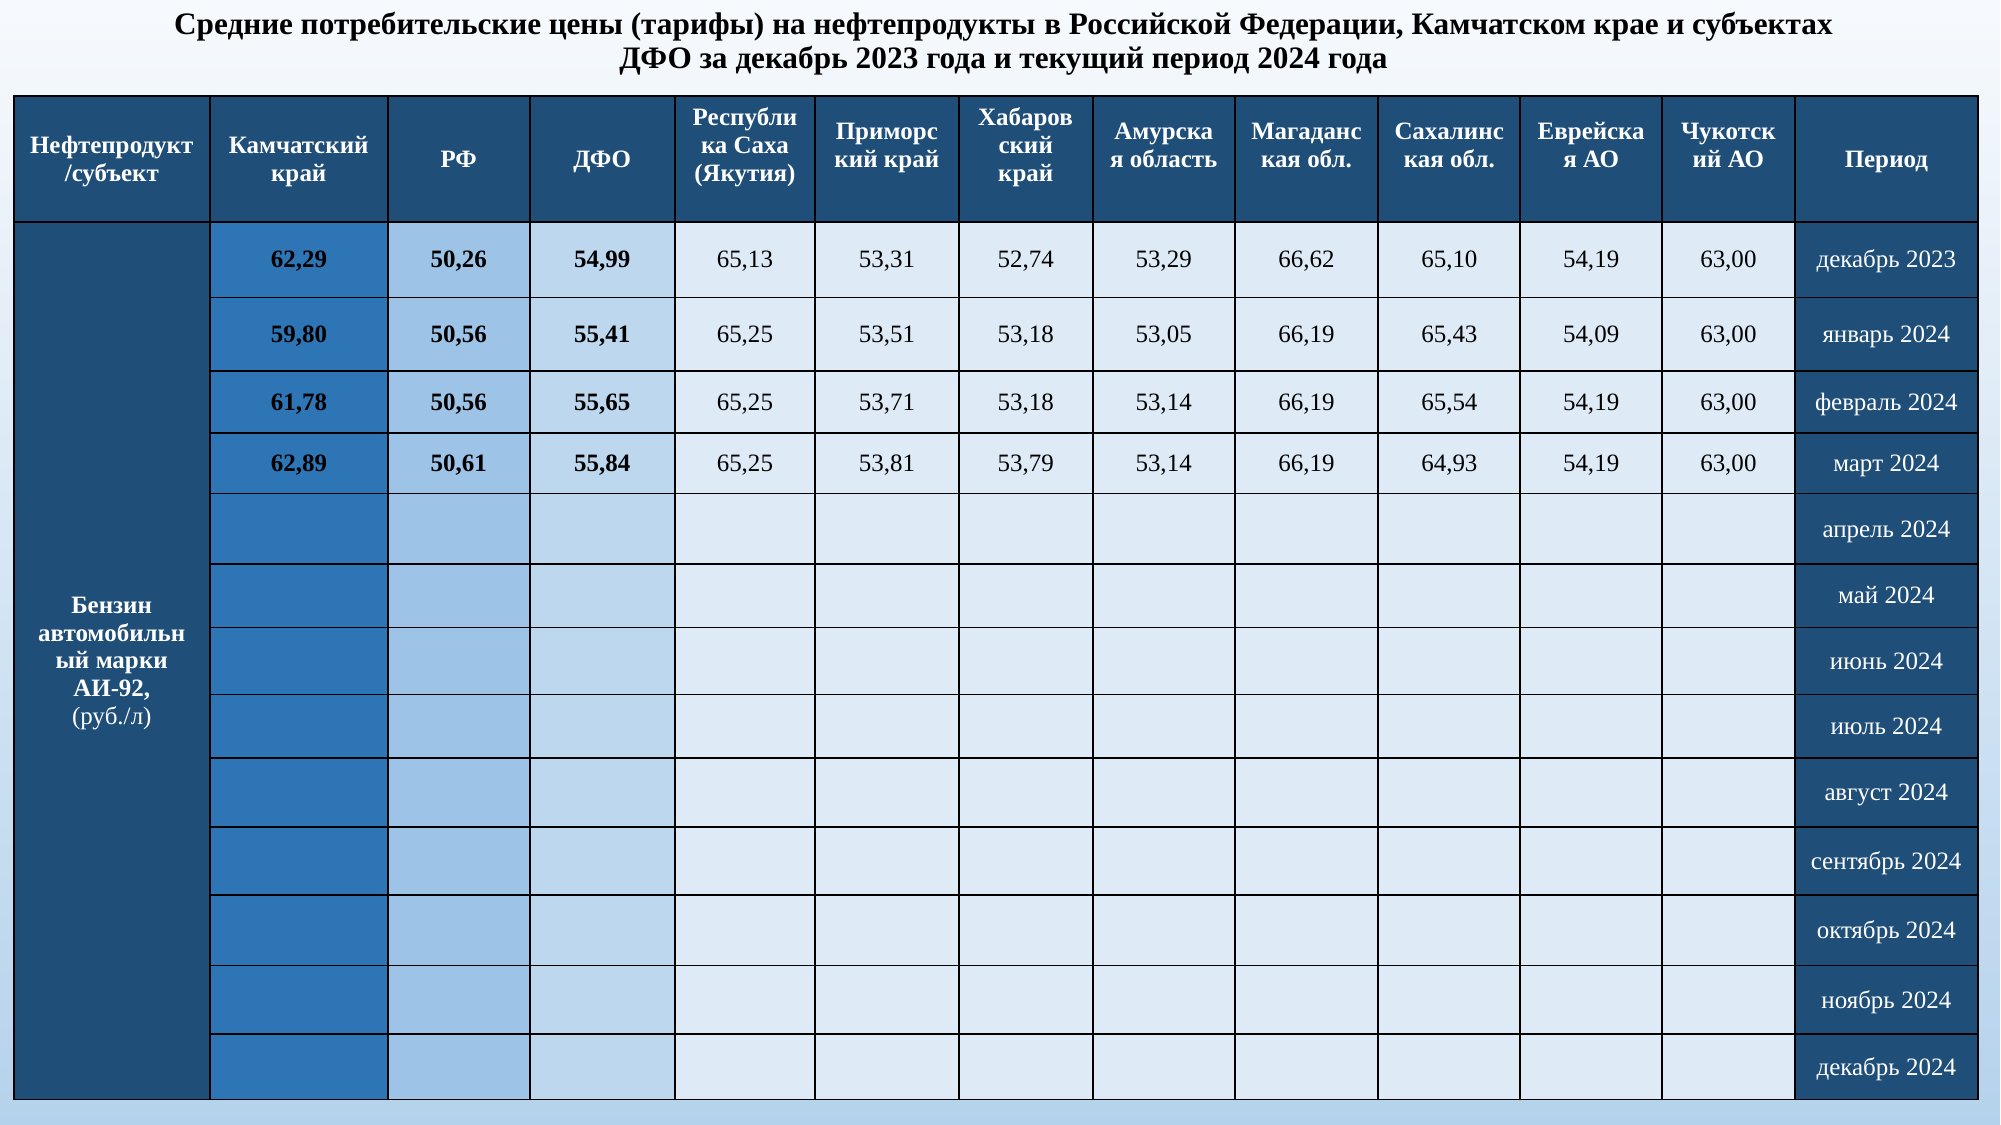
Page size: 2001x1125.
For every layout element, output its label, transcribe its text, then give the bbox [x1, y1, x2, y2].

table_cell [1379, 828, 1519, 894]
table_cell 50,61 [389, 434, 529, 493]
table_cell [389, 759, 529, 826]
table_cell [1236, 1035, 1377, 1099]
table_cell [1379, 1035, 1519, 1099]
table_cell [211, 828, 387, 894]
table_cell 55,84 [531, 434, 674, 493]
table_cell [1094, 966, 1234, 1033]
table_cell [816, 896, 958, 965]
table_cell 53,29 [1094, 223, 1234, 297]
table_header Еврейская АО [1521, 97, 1661, 221]
table_cell октябрь 2024 [1796, 896, 1977, 965]
table_cell [1236, 759, 1377, 826]
table_cell [1094, 628, 1234, 694]
table_cell декабрь 2023 [1796, 223, 1977, 297]
table_cell [1521, 966, 1661, 1033]
table_cell [1236, 628, 1377, 694]
table_cell 65,25 [676, 298, 814, 370]
table_cell [1663, 695, 1794, 757]
table_cell [1094, 1035, 1234, 1099]
table_header РФ [389, 97, 529, 221]
table_header Чукотский АО [1663, 97, 1794, 221]
table_header Период [1796, 97, 1977, 221]
table_cell [960, 828, 1092, 894]
table_cell [211, 628, 387, 694]
table_cell 66,19 [1236, 434, 1377, 493]
table_cell 66,19 [1236, 372, 1377, 432]
table_cell февраль 2024 [1796, 372, 1977, 432]
table_cell [1663, 565, 1794, 627]
table_cell Бензин автомобильный марки АИ-92, (руб./л) [15, 223, 209, 1099]
table_cell [531, 494, 674, 563]
table_cell 64,93 [1379, 434, 1519, 493]
table_cell 63,00 [1663, 372, 1794, 432]
table_cell [1094, 565, 1234, 627]
table_cell [389, 1035, 529, 1099]
table_cell 59,80 [211, 298, 387, 370]
table_cell [1094, 828, 1234, 894]
table_cell [211, 695, 387, 757]
table_cell [1379, 966, 1519, 1033]
table_cell 50,56 [389, 372, 529, 432]
table_cell 54,19 [1521, 372, 1661, 432]
table_cell 66,19 [1236, 298, 1377, 370]
table_cell [1236, 896, 1377, 965]
table_cell 55,41 [531, 298, 674, 370]
table_cell март 2024 [1796, 434, 1977, 493]
table_cell [1236, 966, 1377, 1033]
table_cell апрель 2024 [1796, 494, 1977, 563]
table_cell 53,18 [960, 372, 1092, 432]
table_cell [816, 494, 958, 563]
table_cell [1663, 896, 1794, 965]
title Средние потребительские цены (тарифы) на нефтепродукты в Российской Федерации, Камчатском крае и субъектах ДФО за декабрь 2023 года и текущий период 2024 года [137, 0, 1871, 83]
table_cell август 2024 [1796, 759, 1977, 826]
table_cell [676, 494, 814, 563]
table_cell [531, 695, 674, 757]
table_cell 65,25 [676, 372, 814, 432]
table_cell [676, 695, 814, 757]
table_cell [1236, 494, 1377, 563]
table_cell ноябрь 2024 [1796, 966, 1977, 1033]
table_cell [1663, 1035, 1794, 1099]
table_header Камчатский край [211, 97, 387, 221]
table_cell [960, 896, 1092, 965]
table_cell [1521, 828, 1661, 894]
table_header Сахалинская обл. [1379, 97, 1519, 221]
table_cell 62,89 [211, 434, 387, 493]
table_cell [211, 494, 387, 563]
table_cell [211, 896, 387, 965]
table_header Хабаровский край [960, 97, 1092, 221]
table_cell [531, 1035, 674, 1099]
table_cell 54,19 [1521, 223, 1661, 297]
table_cell [676, 966, 814, 1033]
table_cell [531, 828, 674, 894]
table_cell [389, 628, 529, 694]
table_header Нефтепродукт/субъект [15, 97, 209, 221]
table_cell [389, 565, 529, 627]
table_cell [1663, 828, 1794, 894]
table_cell 66,62 [1236, 223, 1377, 297]
table_cell 52,74 [960, 223, 1092, 297]
table_cell 53,51 [816, 298, 958, 370]
table_cell [960, 565, 1092, 627]
table_cell [1236, 828, 1377, 894]
table_cell [816, 966, 958, 1033]
table_cell 53,18 [960, 298, 1092, 370]
table_cell [676, 828, 814, 894]
table_cell [531, 628, 674, 694]
table_cell [960, 1035, 1092, 1099]
table_header Амурская область [1094, 97, 1234, 221]
table_cell [960, 494, 1092, 563]
table_cell июнь 2024 [1796, 628, 1977, 694]
table_cell [211, 1035, 387, 1099]
table_cell 65,13 [676, 223, 814, 297]
table_cell 53,05 [1094, 298, 1234, 370]
table_cell 65,43 [1379, 298, 1519, 370]
table_cell 50,56 [389, 298, 529, 370]
table_cell [1379, 628, 1519, 694]
table_cell [1094, 759, 1234, 826]
table_cell 54,19 [1521, 434, 1661, 493]
table_cell [1236, 565, 1377, 627]
table_cell [211, 565, 387, 627]
table_cell [1379, 695, 1519, 757]
table_cell 65,54 [1379, 372, 1519, 432]
table_cell 55,65 [531, 372, 674, 432]
table_cell май 2024 [1796, 565, 1977, 627]
table_header Республика Саха (Якутия) [676, 97, 814, 221]
table_cell [1094, 494, 1234, 563]
table_cell [960, 628, 1092, 694]
table_cell [1379, 896, 1519, 965]
table_cell [960, 695, 1092, 757]
table_cell 53,14 [1094, 434, 1234, 493]
table_cell 63,00 [1663, 223, 1794, 297]
table_cell [211, 759, 387, 826]
table_cell [1521, 494, 1661, 563]
table_cell 53,31 [816, 223, 958, 297]
table_cell [676, 628, 814, 694]
table_cell [1663, 628, 1794, 694]
table_cell 62,29 [211, 223, 387, 297]
table_cell [1521, 628, 1661, 694]
table_cell 65,10 [1379, 223, 1519, 297]
table_cell [1663, 966, 1794, 1033]
table_cell [816, 695, 958, 757]
table_cell [1521, 565, 1661, 627]
table_cell 53,79 [960, 434, 1092, 493]
table_cell [1379, 759, 1519, 826]
table_cell [1521, 695, 1661, 757]
table_cell [1521, 896, 1661, 965]
table_cell [531, 759, 674, 826]
table_cell [676, 1035, 814, 1099]
table_cell 54,09 [1521, 298, 1661, 370]
table_cell 53,81 [816, 434, 958, 493]
table_cell [211, 966, 387, 1033]
table_cell [816, 565, 958, 627]
table_cell [389, 828, 529, 894]
table_header ДФО [531, 97, 674, 221]
table_cell декабрь 2024 [1796, 1035, 1977, 1099]
table_cell [531, 896, 674, 965]
table_cell [389, 494, 529, 563]
table_cell сентябрь 2024 [1796, 828, 1977, 894]
table_cell [389, 966, 529, 1033]
table_cell 50,26 [389, 223, 529, 297]
table_header Магаданская обл. [1236, 97, 1377, 221]
table_cell январь 2024 [1796, 298, 1977, 370]
table_header Приморский край [816, 97, 958, 221]
table_cell 53,71 [816, 372, 958, 432]
table_cell [1663, 494, 1794, 563]
table_cell [1663, 759, 1794, 826]
table_cell [816, 628, 958, 694]
table_cell [1379, 494, 1519, 563]
table_cell 63,00 [1663, 298, 1794, 370]
table_cell 63,00 [1663, 434, 1794, 493]
table_cell [1094, 695, 1234, 757]
table_cell [676, 565, 814, 627]
table_cell [816, 759, 958, 826]
table_cell июль 2024 [1796, 695, 1977, 757]
table_cell [1094, 896, 1234, 965]
table_cell [389, 896, 529, 965]
table_cell 65,25 [676, 434, 814, 493]
table_cell [1521, 759, 1661, 826]
table_cell 54,99 [531, 223, 674, 297]
table_cell [816, 828, 958, 894]
table_cell [960, 966, 1092, 1033]
table_cell 53,14 [1094, 372, 1234, 432]
table_cell 61,78 [211, 372, 387, 432]
table_cell [1379, 565, 1519, 627]
table_cell [960, 759, 1092, 826]
table_cell [531, 966, 674, 1033]
table_cell [389, 695, 529, 757]
table_cell [1521, 1035, 1661, 1099]
table_cell [676, 759, 814, 826]
table_cell [816, 1035, 958, 1099]
table_cell [676, 896, 814, 965]
table_cell [1236, 695, 1377, 757]
table_cell [531, 565, 674, 627]
